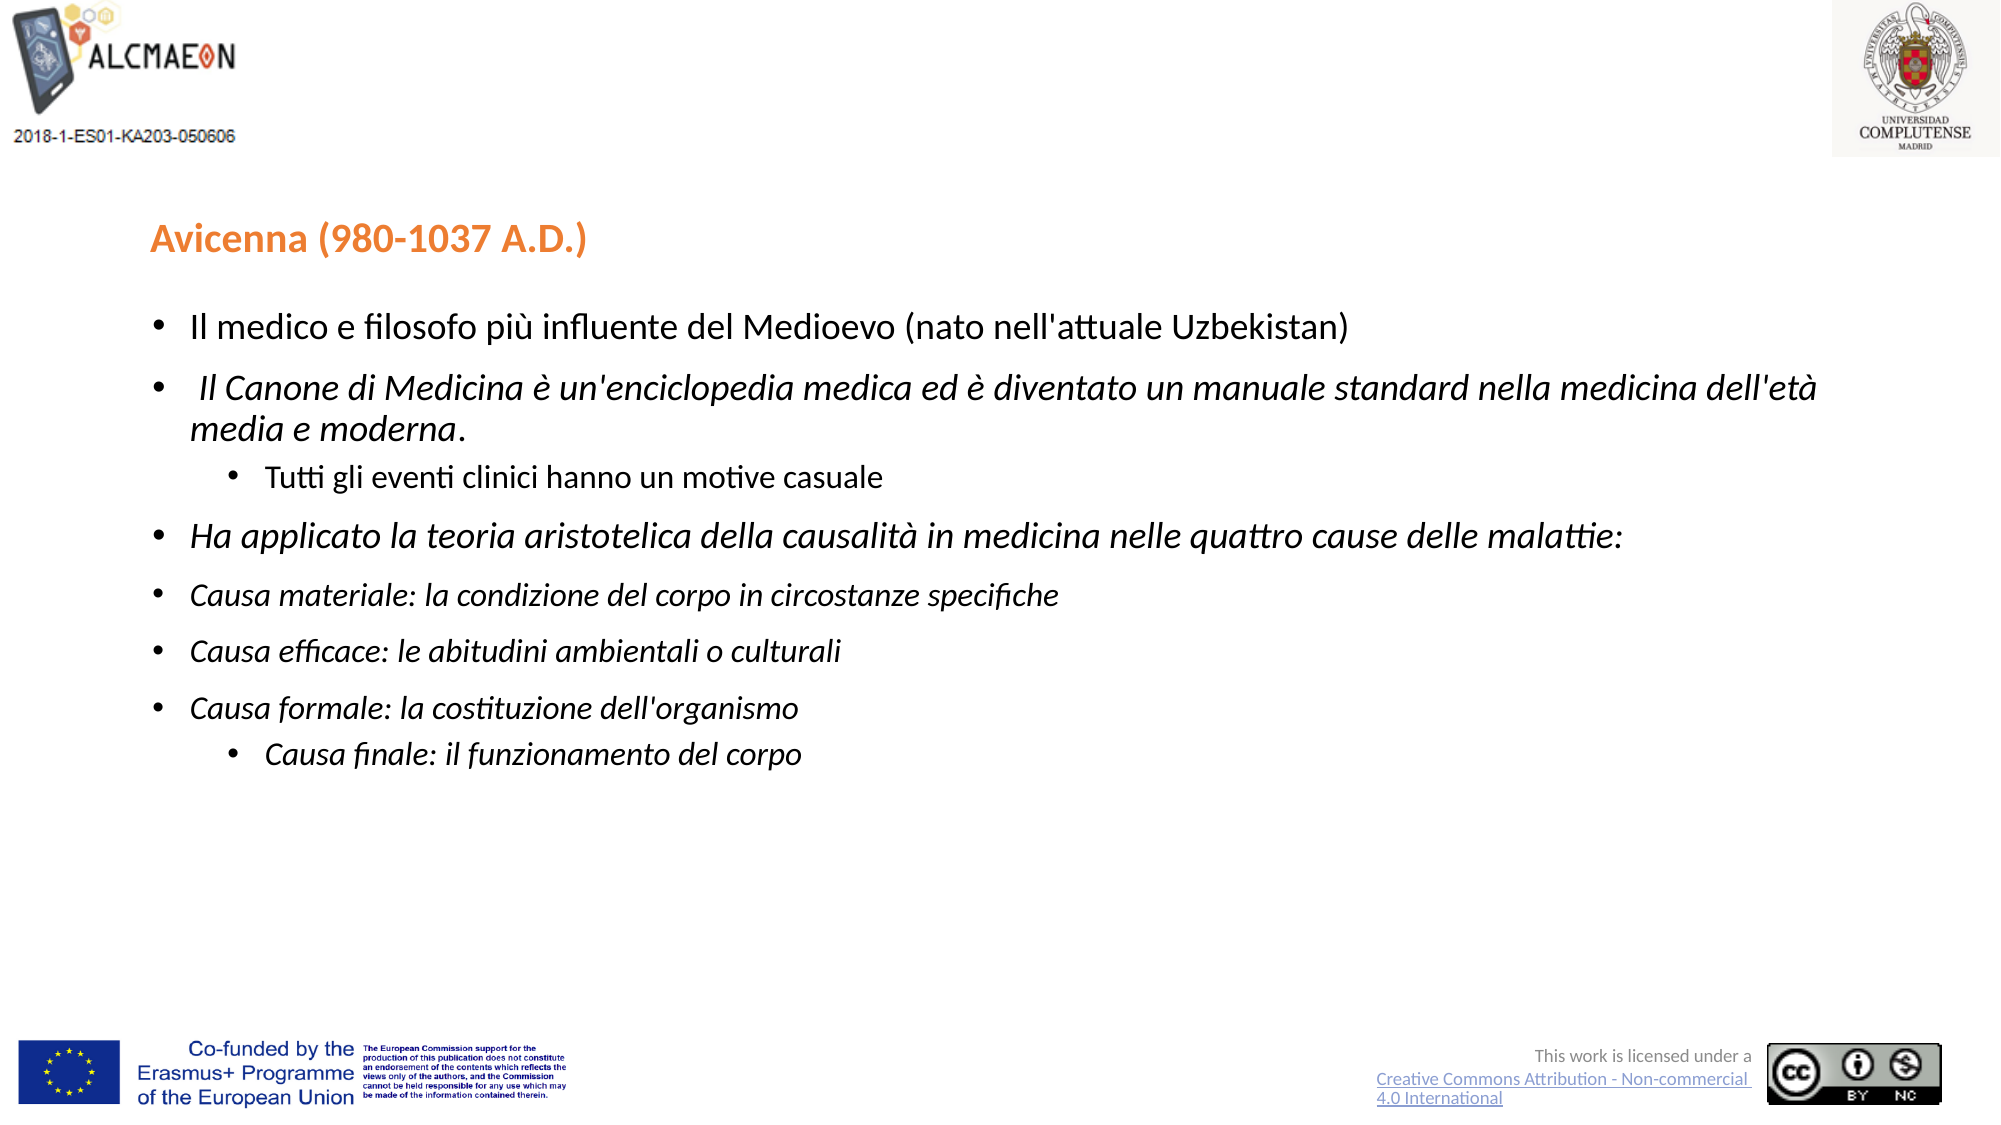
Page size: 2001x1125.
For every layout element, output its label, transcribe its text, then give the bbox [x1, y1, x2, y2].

list Il medico e filosofo più influente del Medioevo (nato nell'attuale Uzbekistan) Il Canone di Medicina è un'enciclopedia medica ed è diventato un manuale standard nella medicina dell'età media e moderna. Tutti gli eventi clinici hanno un motive casuale Ha applicato la teoria aristotelica della causalità in medicina nelle quattro cause delle malattie: Causa materiale: la condizione del corpo in circostanze specifiche Causa efficace: le abitudini ambientali o culturali Causa formale: la costituzione dell'organismo Causa finale: il funzionamento del corpo [137, 299, 1863, 1014]
picture [0, 0, 248, 157]
title Avicenna (980-1037 A.D.) [135, 130, 1861, 348]
picture [1767, 1043, 1942, 1105]
picture [14, 1035, 573, 1109]
picture [1832, 0, 2000, 157]
